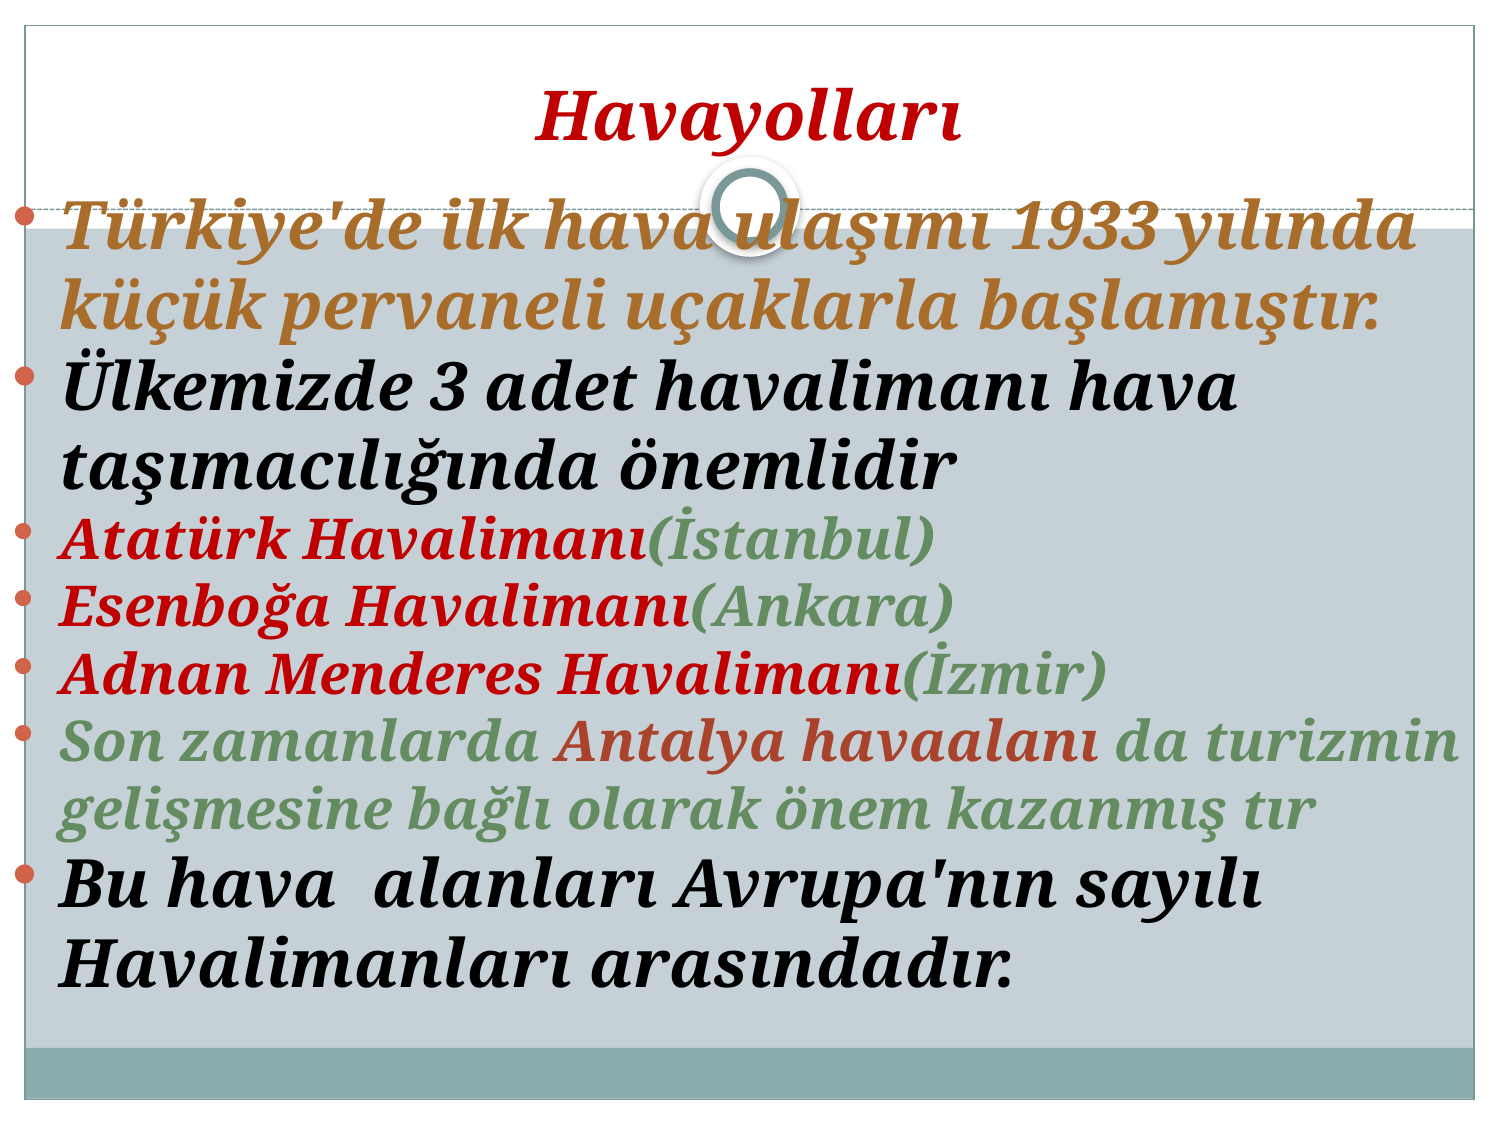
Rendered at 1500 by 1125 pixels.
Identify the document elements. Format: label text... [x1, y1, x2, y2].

title Havayolları [49, 37, 1450, 162]
list Türkiye'de ilk hava ulaşımı 1933 yılında küçük pervaneli uçaklarla başlamıştır. Ülkemizde 3 adet havalimanı hava taşımacılığında önemlidir Atatürk Havalimanı(İstanbul) Esenboğa Havalimanı(Ankara) Adnan Menderes Havalimanı(İzmir) Son zamanlarda Antalya havaalanı da turizmin gelişmesine bağlı olarak önem kazanmış tır Bu hava alanları Avrupa'nın sayılı Havalimanları arasındadır. [0, 175, 1500, 1125]
